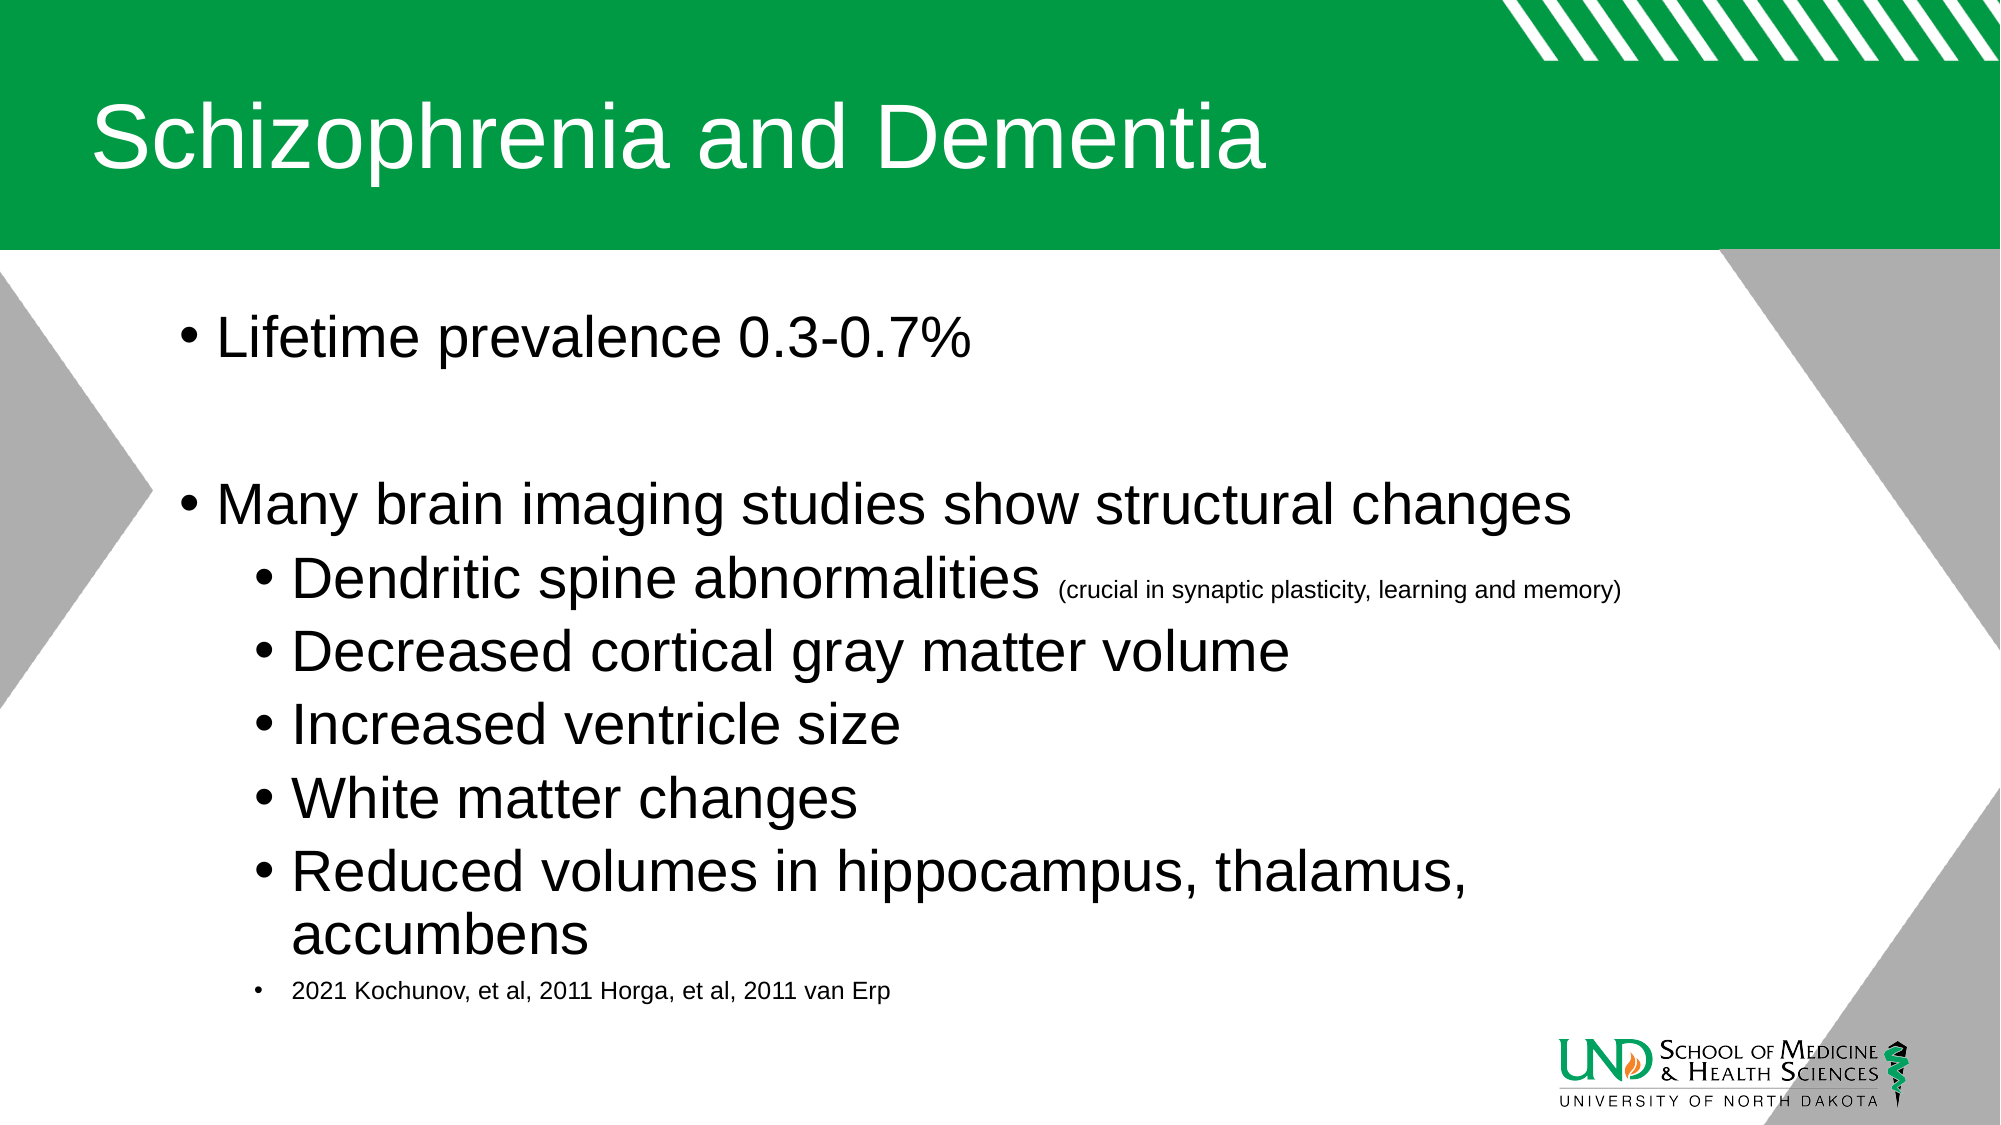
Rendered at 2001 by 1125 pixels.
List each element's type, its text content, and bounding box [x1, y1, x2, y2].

picture [1479, 0, 2000, 61]
picture [1558, 725, 2000, 1125]
title Schizophrenia and Dementia [75, 45, 1909, 233]
picture [0, 249, 153, 725]
list Lifetime prevalence 0.3-0.7% Many brain imaging studies show structural changes Dendritic spine abnormalities (crucial in synaptic plasticity, learning and memory) Decreased cortical gray matter volume Increased ventricle size White matter changes Reduced volumes in hippocampus, thalamus, accumbens 2021 Kochunov, et al, 2011 Horga, et al, 2011 van Erp [164, 299, 1800, 1014]
picture [1687, 249, 2000, 659]
